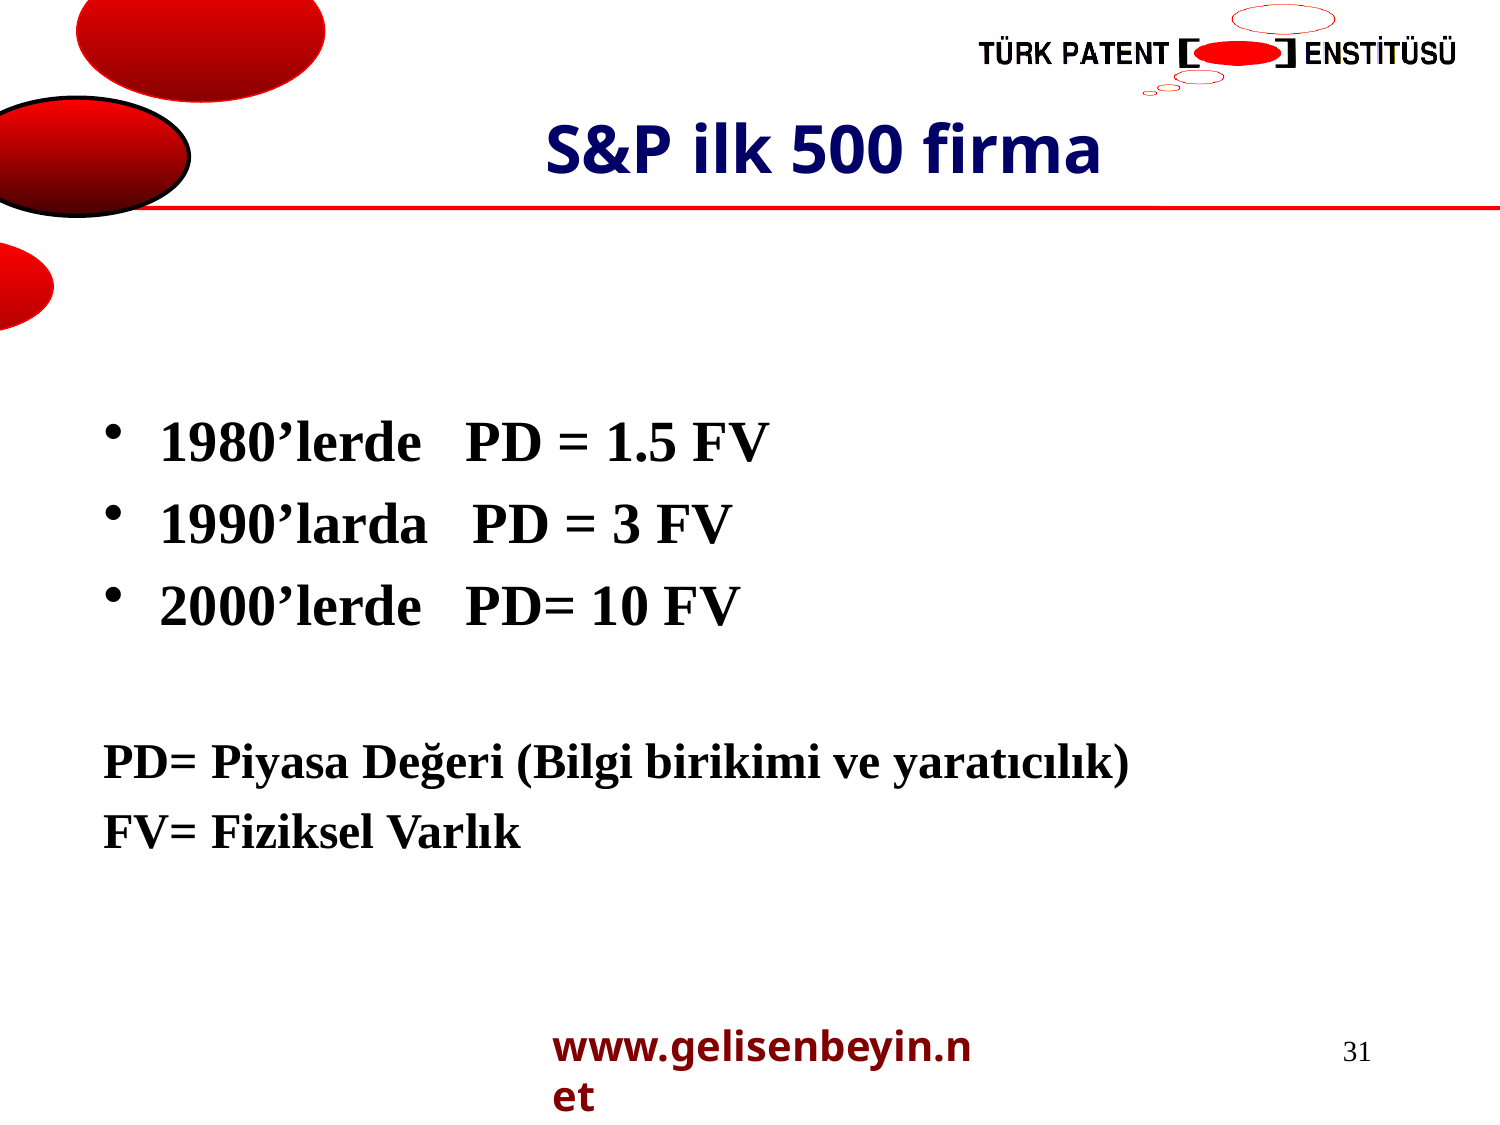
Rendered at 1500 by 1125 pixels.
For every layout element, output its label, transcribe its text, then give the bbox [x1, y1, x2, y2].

slide_number 31 [1074, 1024, 1388, 1101]
list 1980’lerde PD = 1.5 FV 1990’larda PD = 3 FV 2000’lerde PD= 10 FV PD= Piyasa Değeri (Bilgi birikimi ve yaratıcılık) FV= Fiziksel Varlık [88, 314, 1389, 965]
title S&P ilk 500 firma [149, 89, 1500, 203]
picture [974, 0, 1500, 89]
footer www.gelisenbeyin.net [537, 1012, 1013, 1088]
